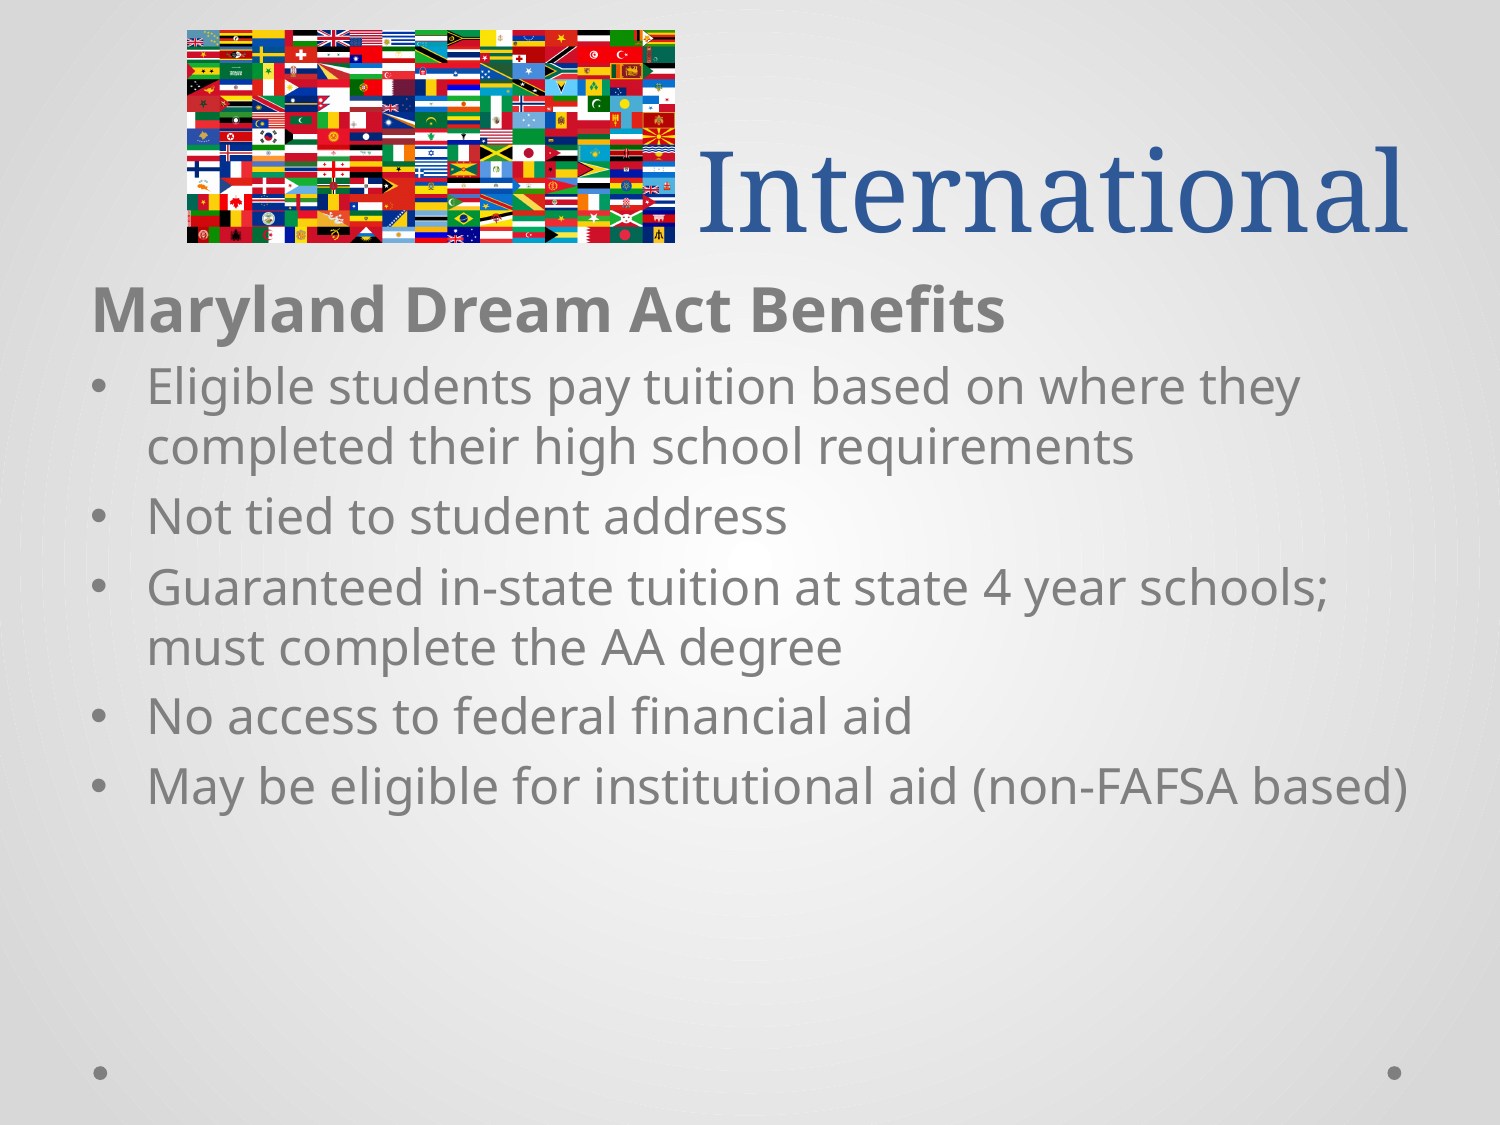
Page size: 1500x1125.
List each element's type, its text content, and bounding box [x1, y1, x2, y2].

list Maryland Dream Act Benefits Eligible students pay tuition based on where they completed their high school requirements Not tied to student address Guaranteed in-state tuition at state 4 year schools; must complete the AA degree No access to federal financial aid May be eligible for institutional aid (non-FAFSA based) [75, 262, 1425, 1005]
title International [75, 0, 1425, 262]
picture [187, 30, 676, 243]
